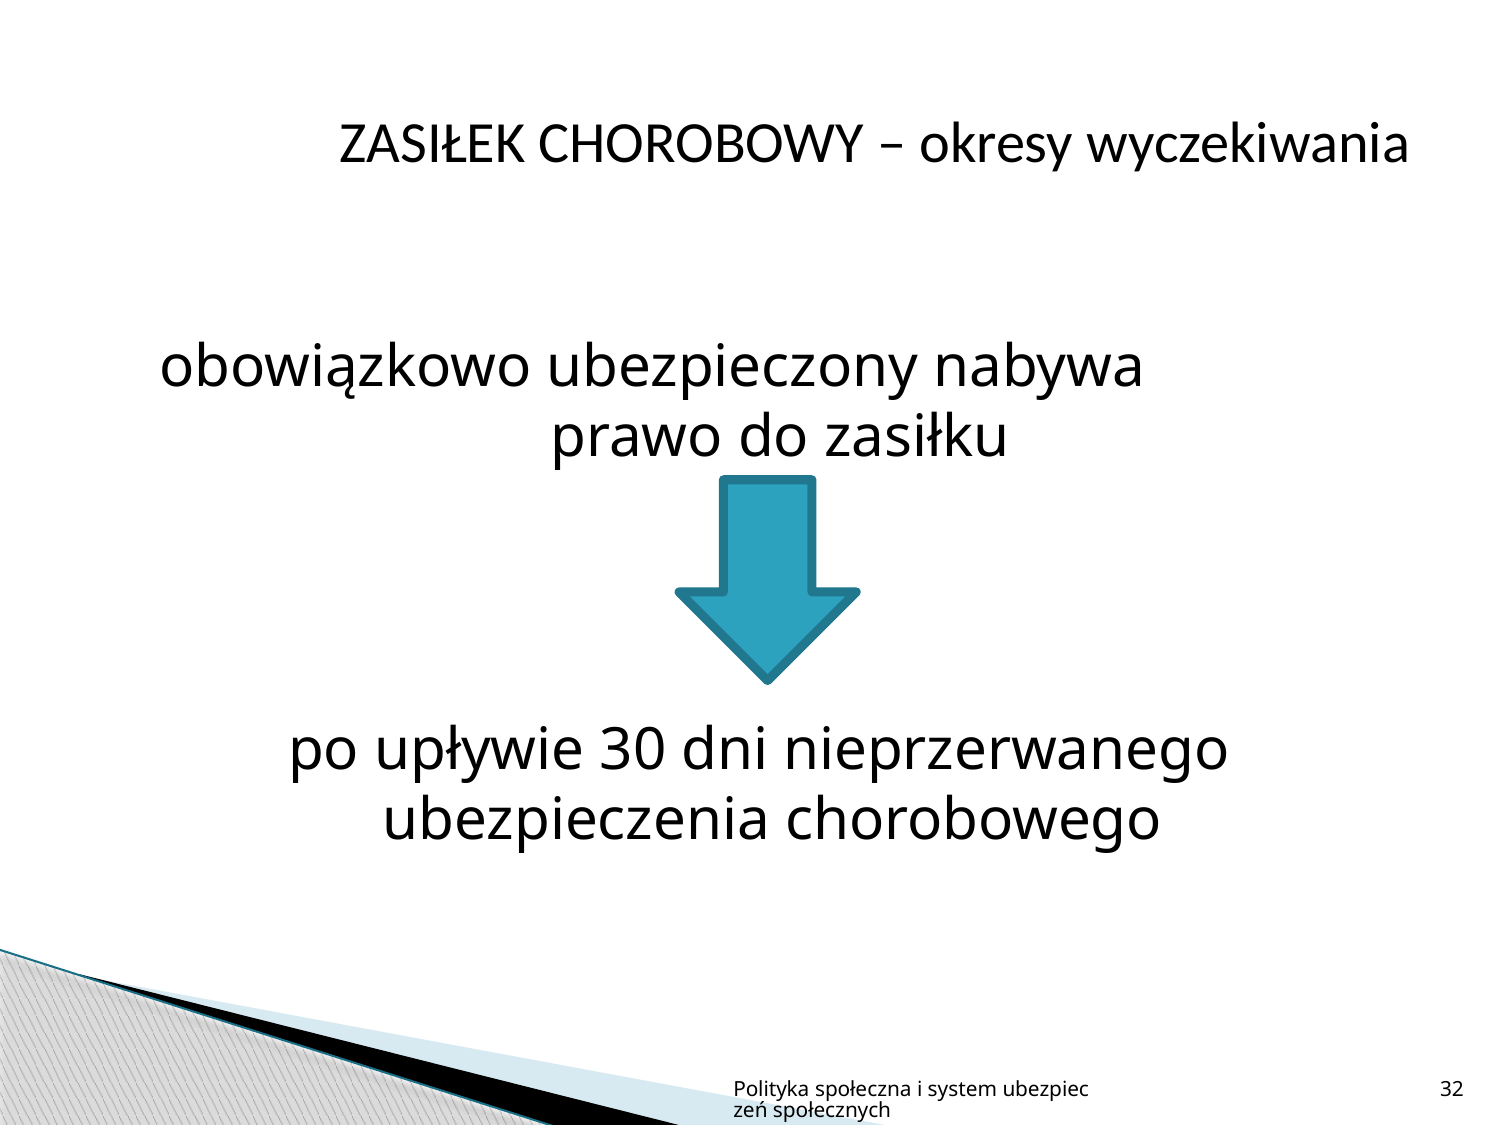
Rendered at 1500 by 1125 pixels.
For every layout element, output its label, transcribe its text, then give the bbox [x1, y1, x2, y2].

list obowiązkowo ubezpieczony nabywa prawo do zasiłku po upływie 30 dni nieprzerwanego ubezpieczenia chorobowego [75, 243, 1425, 986]
title ZASIŁEK CHOROBOWY – okresy wyczekiwania [75, 45, 1425, 233]
slide_number 32 [1418, 1051, 1479, 1112]
footer Polityka społeczna i system ubezpieczeń społecznych [718, 1051, 1105, 1112]
text_box [674, 475, 861, 686]
